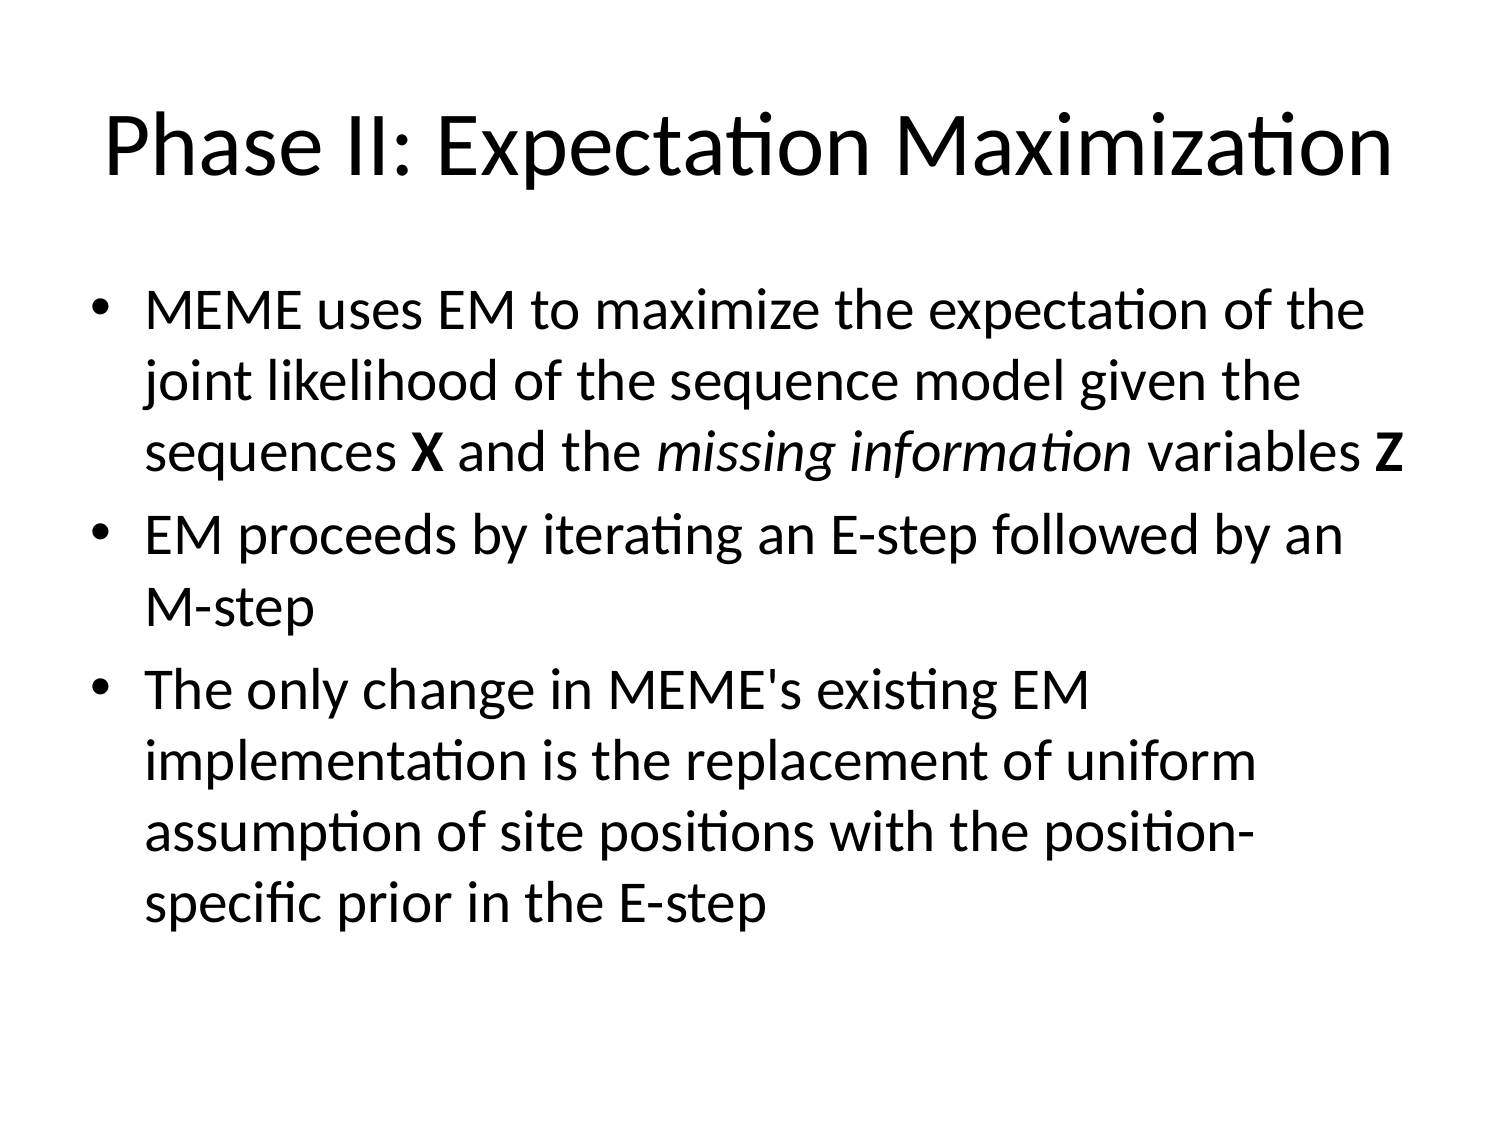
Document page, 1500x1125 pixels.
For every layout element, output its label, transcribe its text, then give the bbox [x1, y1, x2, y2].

list MEME uses EM to maximize the expectation of the joint likelihood of the sequence model given the sequences X and the missing information variables Z EM proceeds by iterating an E-step followed by an M-step The only change in MEME's existing EM implementation is the replacement of uniform assumption of site positions with the position-specific prior in the E-step [75, 262, 1425, 1005]
title Phase II: Expectation Maximization [75, 45, 1425, 233]
